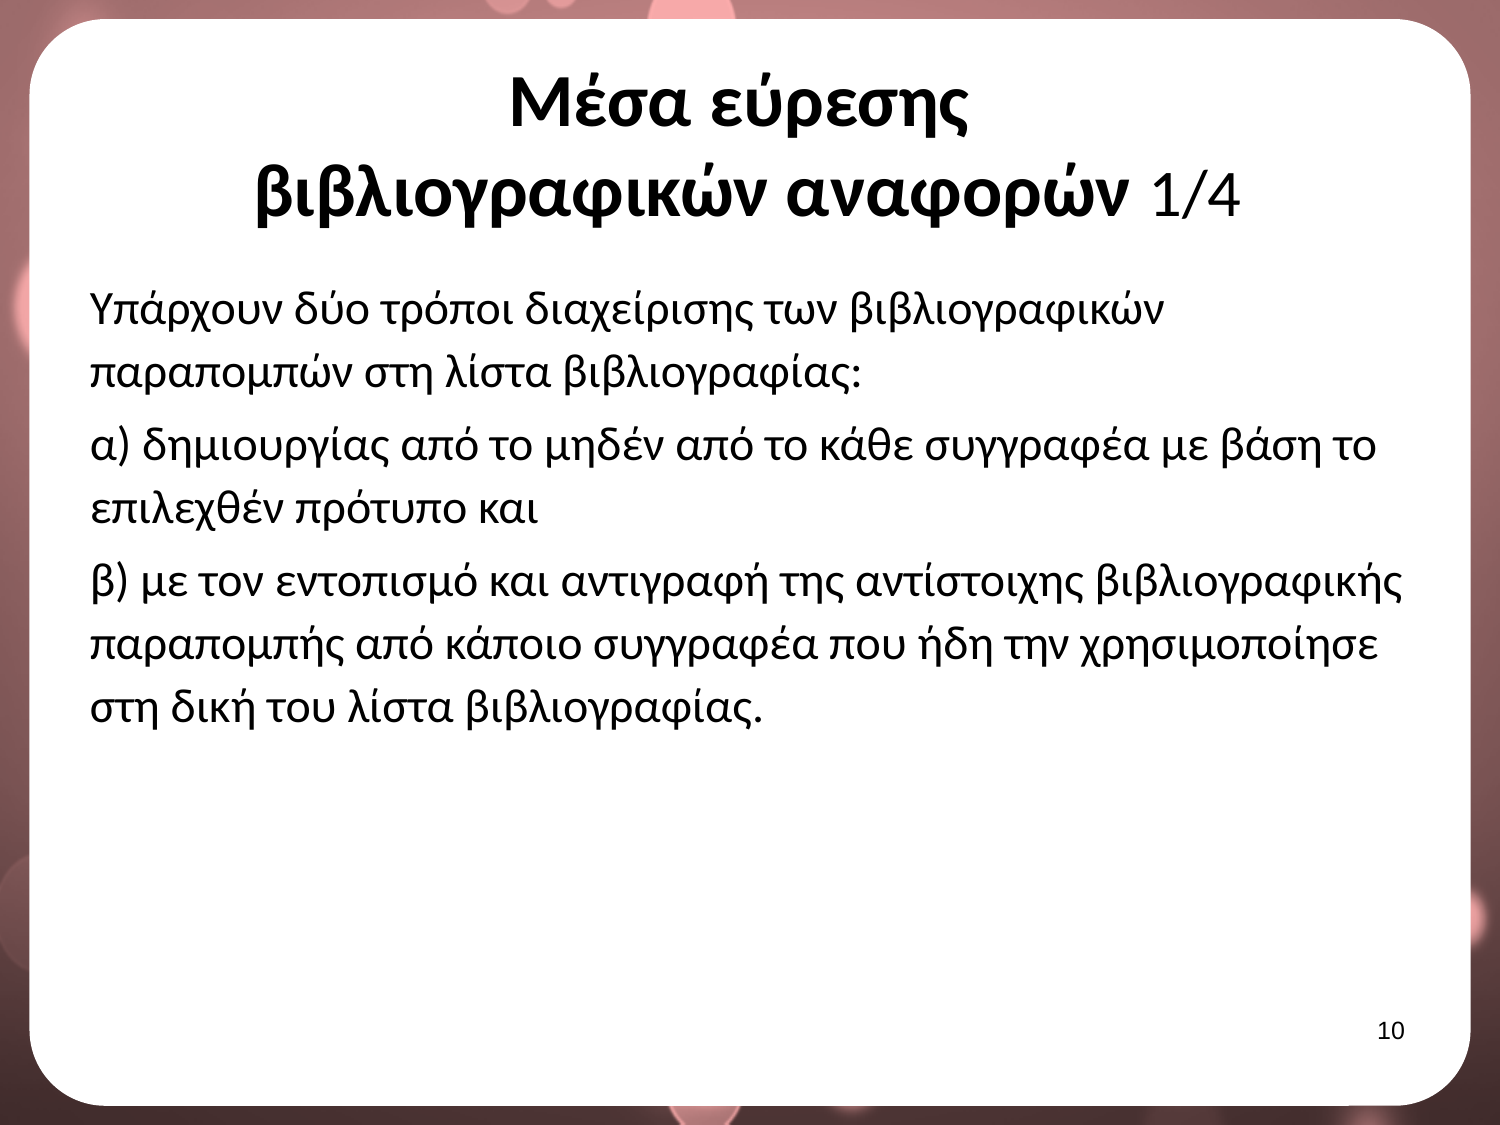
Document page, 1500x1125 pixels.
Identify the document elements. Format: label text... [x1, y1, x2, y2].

slide_number 9 [1075, 992, 1421, 1066]
list Υπάρχουν δύο τρόποι διαχείρισης των βιβλιογραφικών παραπομπών στη λίστα βιβλιογραφίας: α) δημιουργίας από το μηδέν από το κάθε συγγραφέα με βάση το επιλεχθέν πρότυπο και β) με τον εντοπισμό και αντιγραφή της αντίστοιχης βιβλιογραφικής παραπομπής από κάποιο συγγραφέα που ήδη την χρησιμοποίησε στη δική του λίστα βιβλιογραφίας. [74, 263, 1421, 933]
title Μέσα εύρεσης βιβλιογραφικών αναφορών 1/4 [74, 50, 1421, 234]
